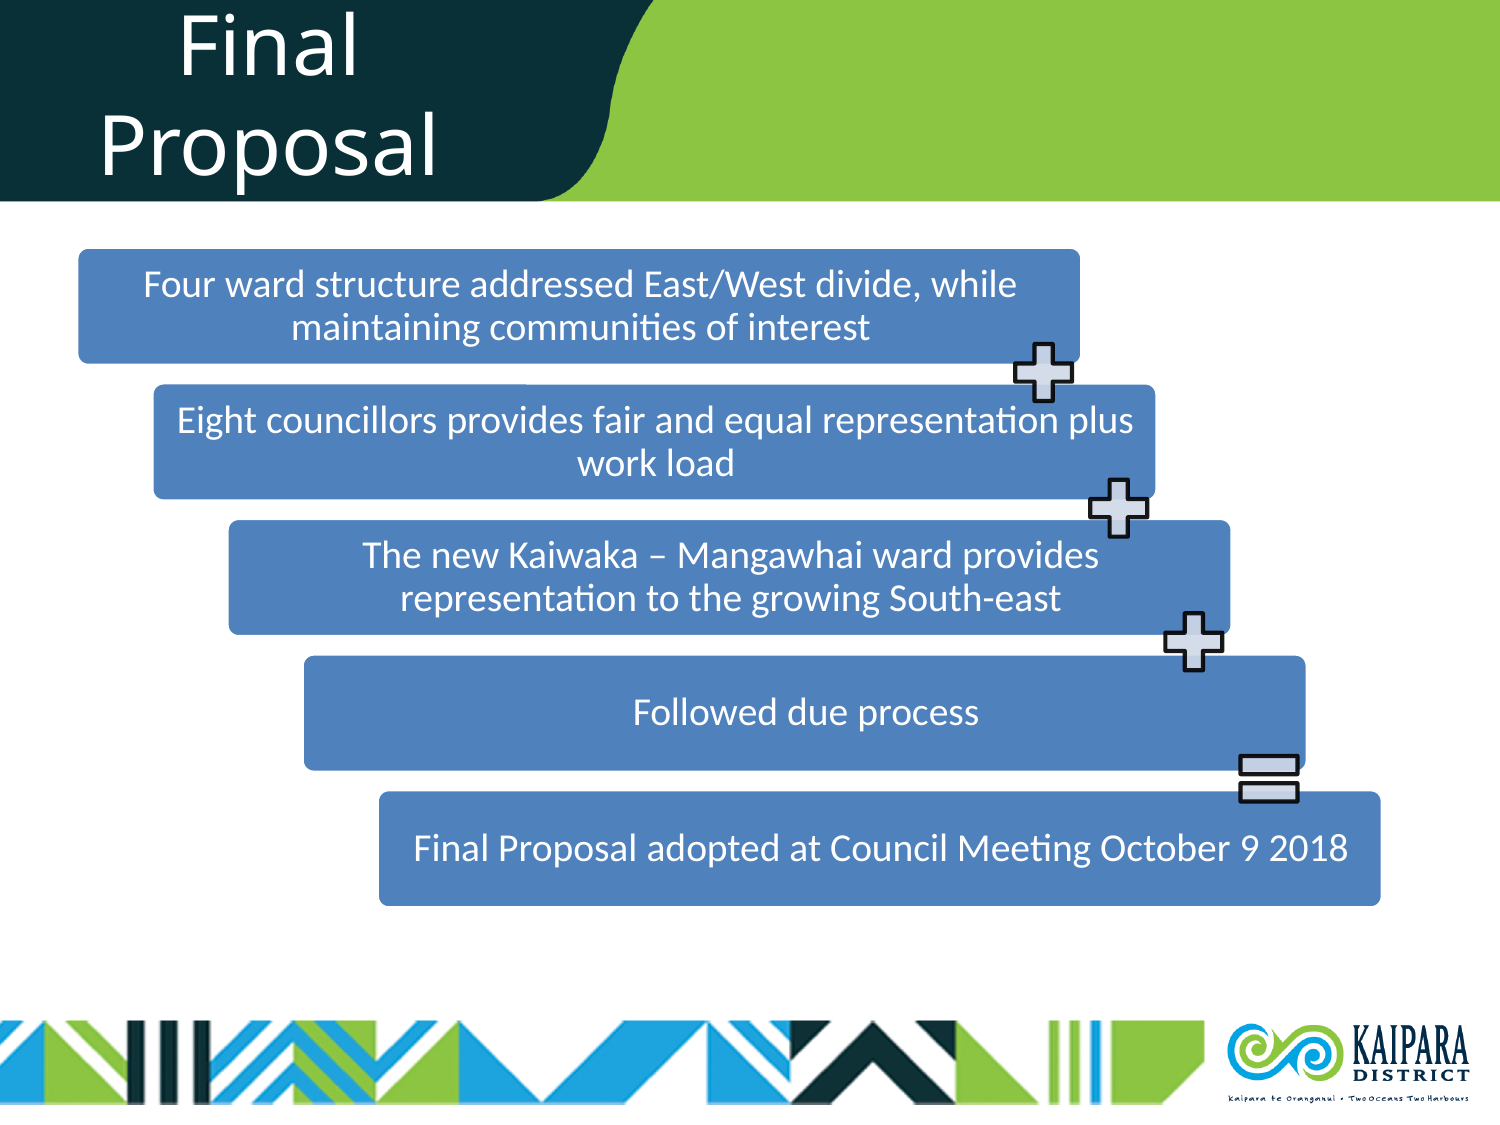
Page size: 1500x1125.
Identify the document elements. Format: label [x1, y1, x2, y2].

text_box [76, 246, 1383, 909]
picture [0, 0, 1500, 1125]
